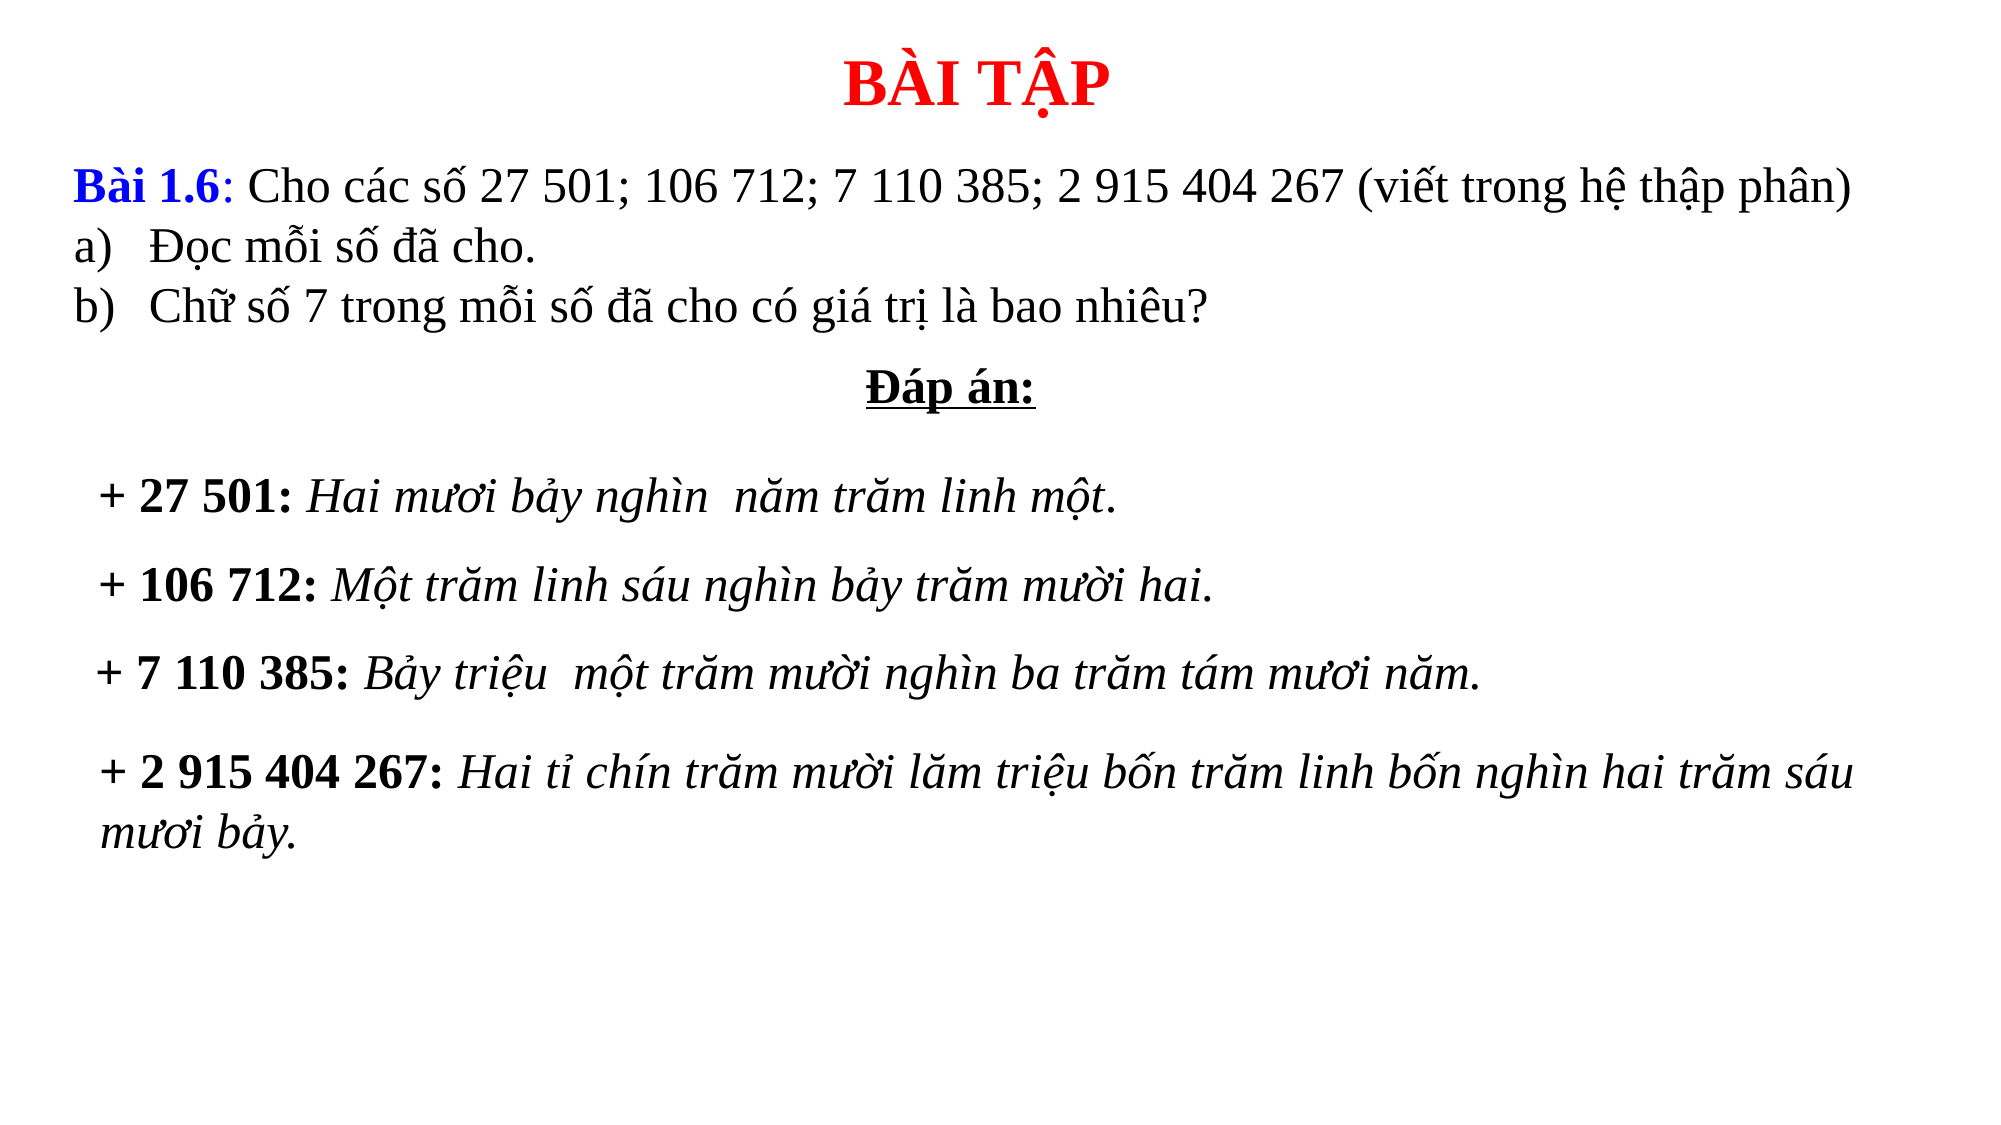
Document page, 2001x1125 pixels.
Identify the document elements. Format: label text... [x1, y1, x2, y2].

text_box + 2 915 404 267: Hai tỉ chín trăm mười lăm triệu bốn trăm linh bốn nghìn hai trăm sáu mươi bảy. [85, 730, 1908, 866]
text_box + 106 712: Một trăm linh sáu nghìn bảy trăm mười hai. [83, 543, 1321, 619]
text_box BÀI TẬP [477, 31, 1478, 127]
text_box + 27 501: Hai mươi bảy nghìn năm trăm linh một. [83, 455, 1321, 531]
text_box Bài 1.6: Cho các số 27 501; 106 712; 7 110 385; 2 915 404 267 (viết trong hệ thập phân) Đọc mỗi số đã cho. Chữ số 7 trong mỗi số đã cho có giá trị là bao nhiêu? [59, 144, 1892, 340]
text_box Đáp án: [851, 346, 1168, 422]
text_box + 7 110 385: Bảy triệu một trăm mười nghìn ba trăm tám mươi năm. [81, 632, 1722, 708]
